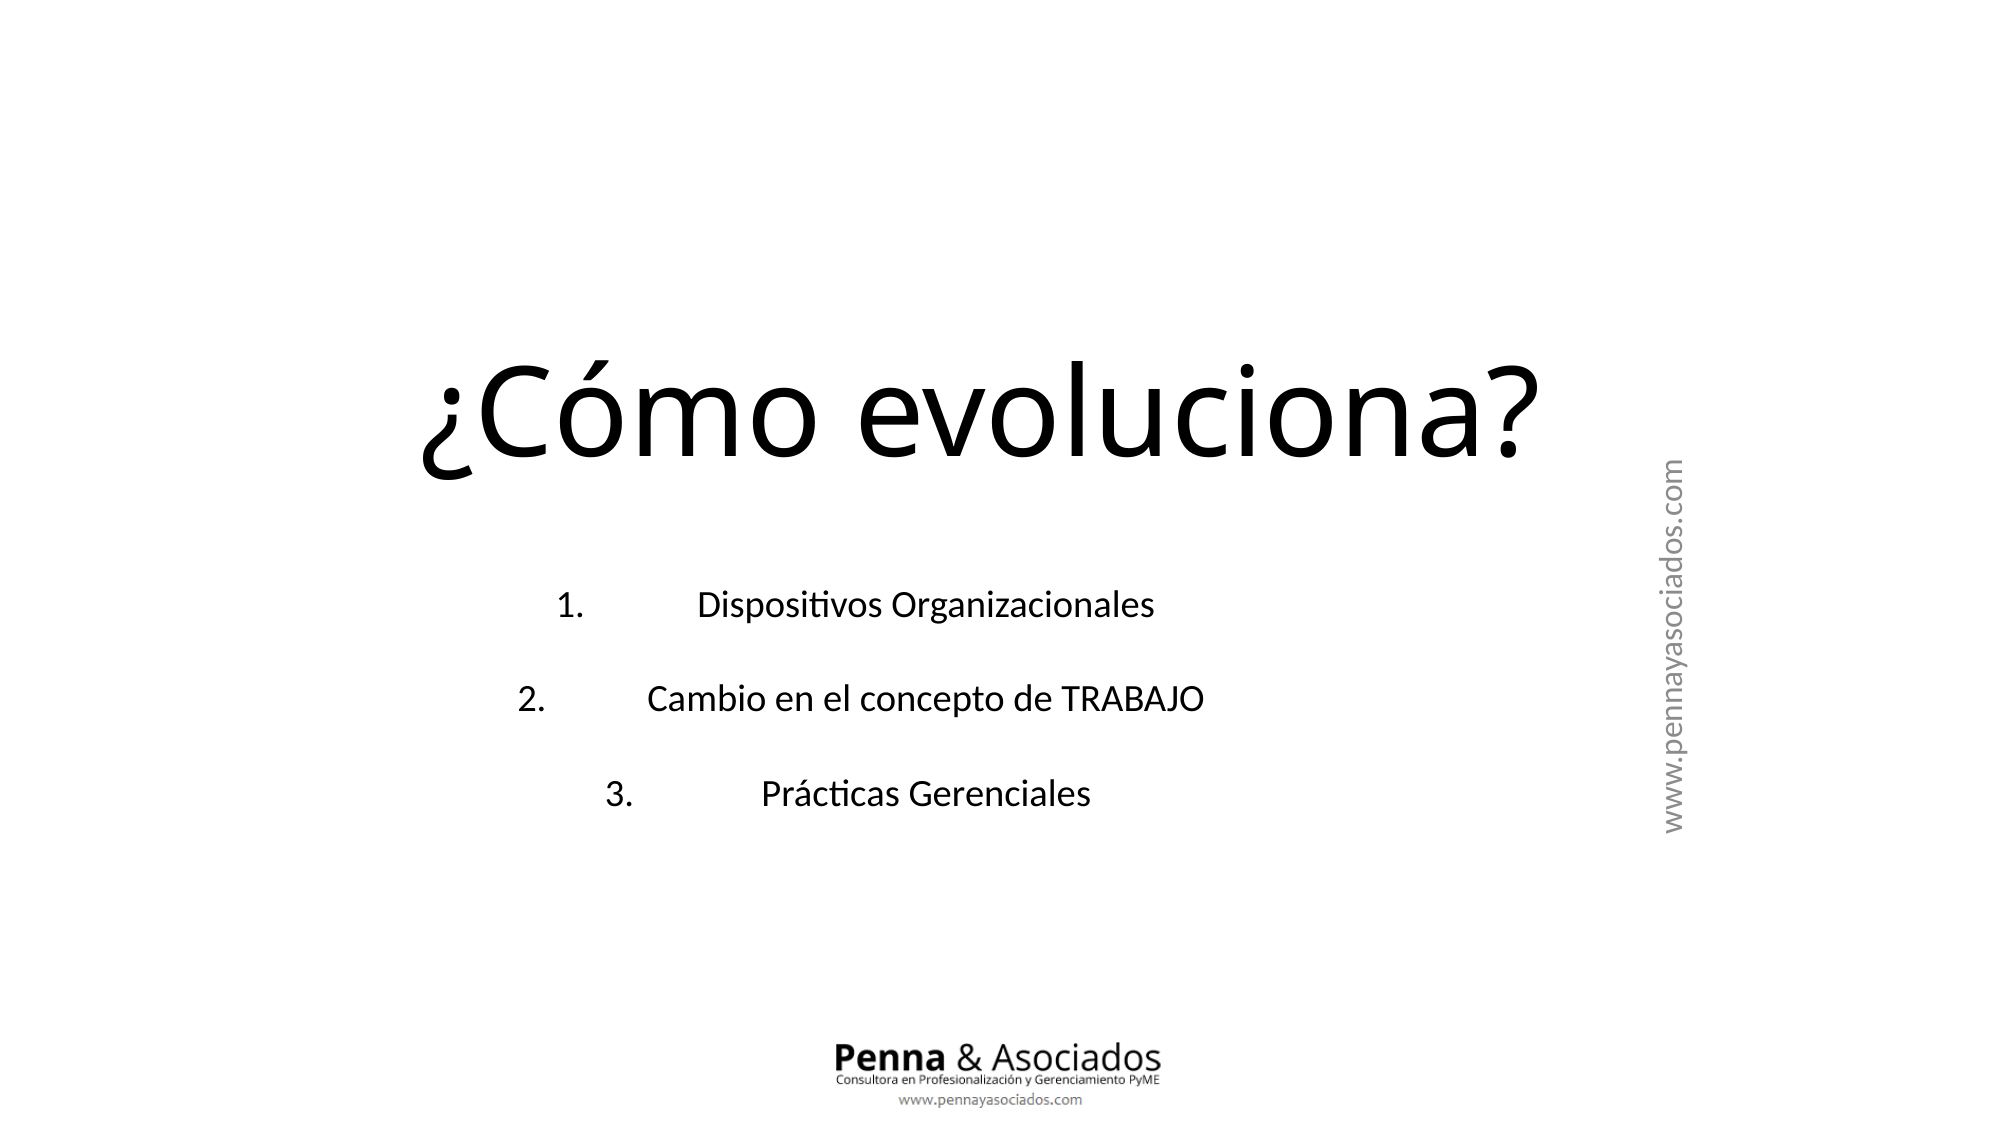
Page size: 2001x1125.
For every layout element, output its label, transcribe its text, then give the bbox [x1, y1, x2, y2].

subtitle Dispositivos Organizacionales Cambio en el concepto de TRABAJO Prácticas Gerenciales [362, 538, 1423, 823]
footer www.pennayasociados.com [1658, 404, 1719, 889]
picture [836, 1042, 1166, 1109]
title ¿Cómo evoluciona? [362, 278, 1600, 492]
